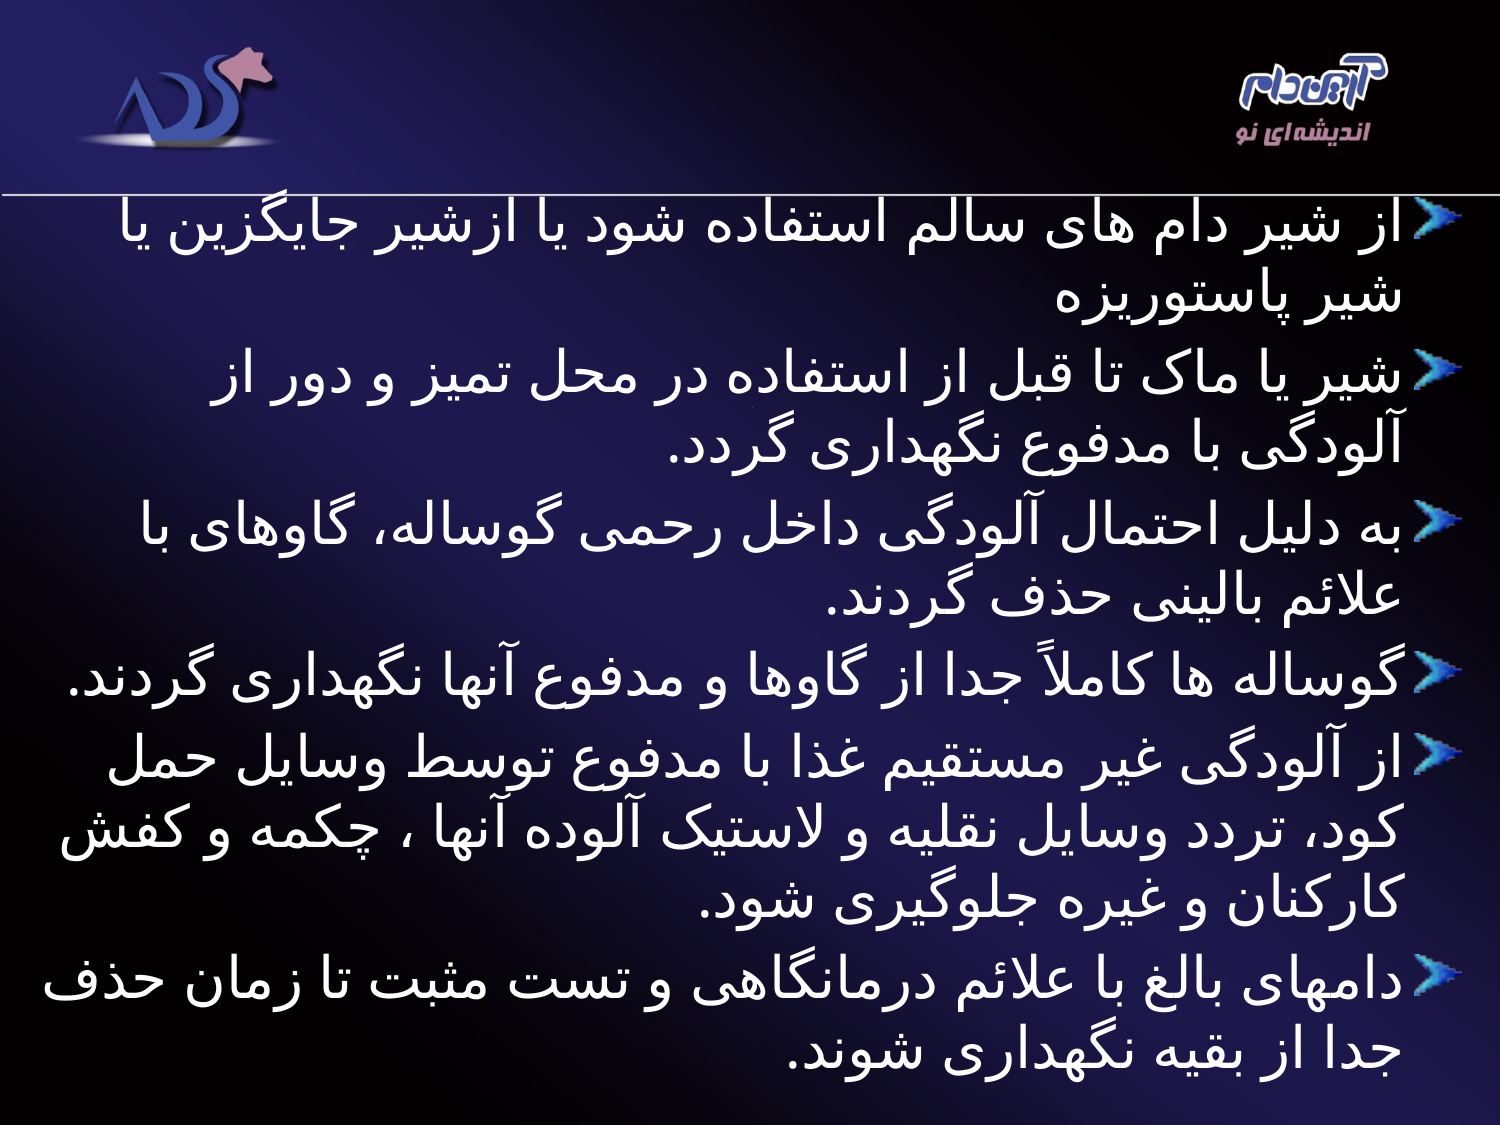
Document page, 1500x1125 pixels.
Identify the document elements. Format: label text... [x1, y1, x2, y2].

list از شیر دام های سالم استفاده شود یا ازشیر جایگزین یا شیر پاستوریزه شیر یا ماک تا قبل از استفاده در محل تمیز و دور از آلودگی با مدفوع نگهداری گردد. به دلیل احتمال آلودگی داخل رحمی گوساله، گاوهای با علائم بالینی حذف گردند. گوساله ها کاملاً جدا از گاوها و مدفوع آنها نگهداری گردند. از آلودگی غیر مستقیم غذا با مدفوع توسط وسایل حمل کود، تردد وسایل نقلیه و لاستیک آلوده آنها ، چکمه و کفش کارکنان و غیره جلوگیری شود. دامهای بالغ با علائم درمانگاهی و تست مثبت تا زمان حذف جدا از بقیه نگهداری شوند. [23, 175, 1477, 1102]
picture [0, 0, 1500, 1125]
